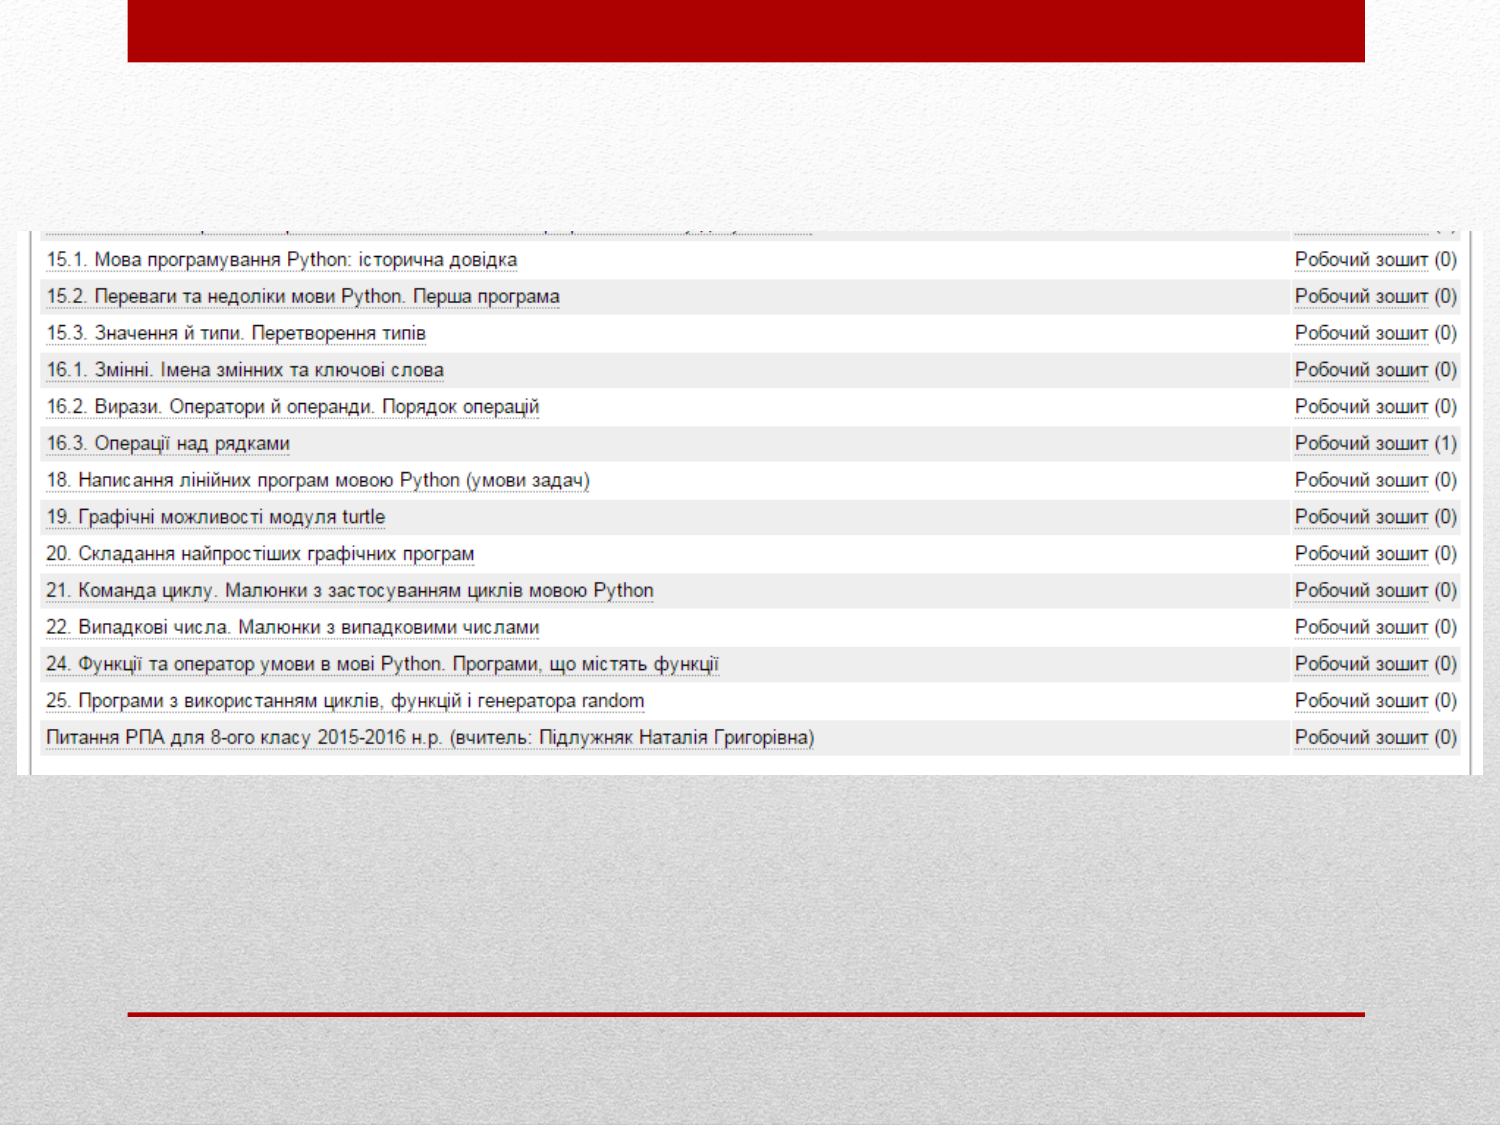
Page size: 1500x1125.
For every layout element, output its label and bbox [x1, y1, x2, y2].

picture [16, 230, 1484, 776]
